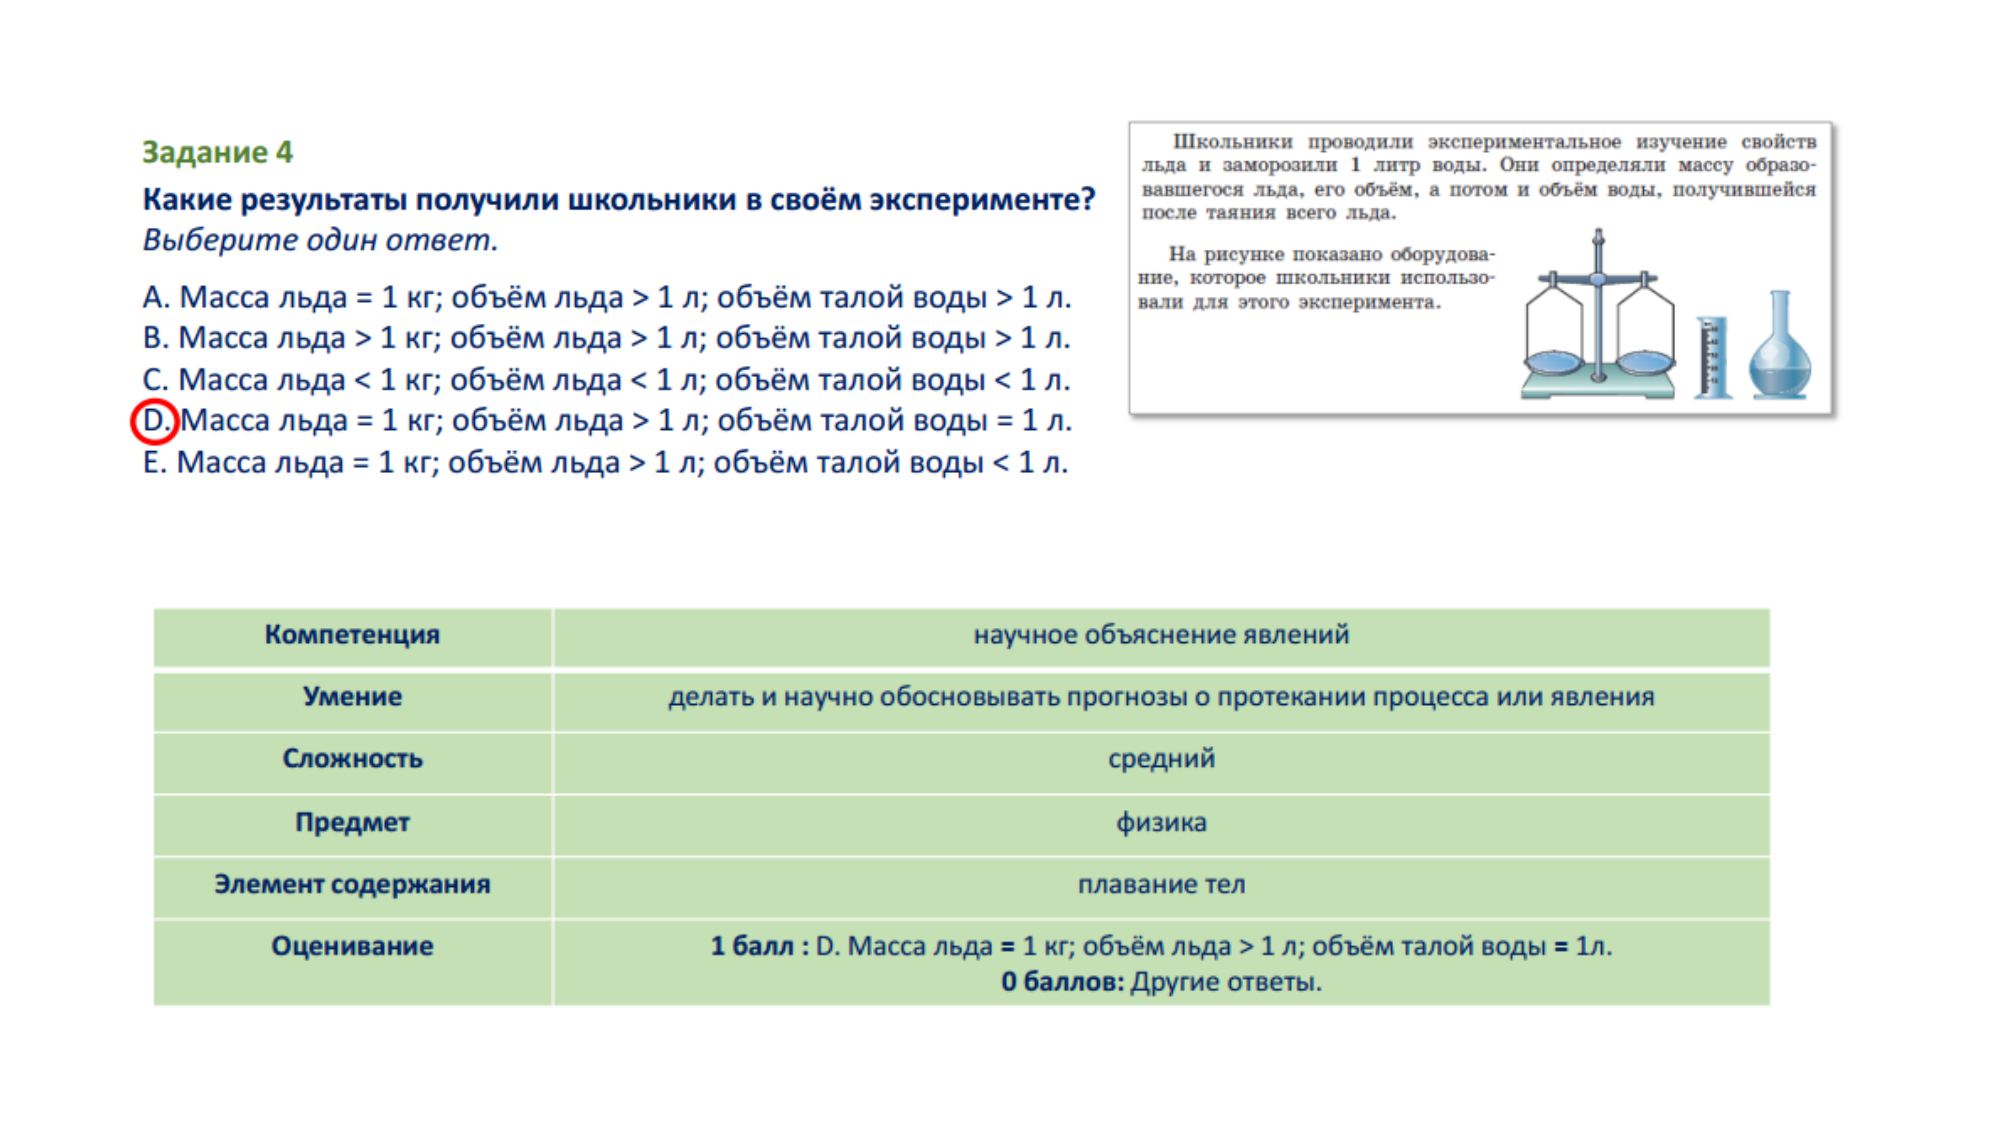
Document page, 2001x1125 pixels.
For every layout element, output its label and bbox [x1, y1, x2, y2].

list [100, 104, 1862, 515]
picture [130, 582, 1809, 1038]
